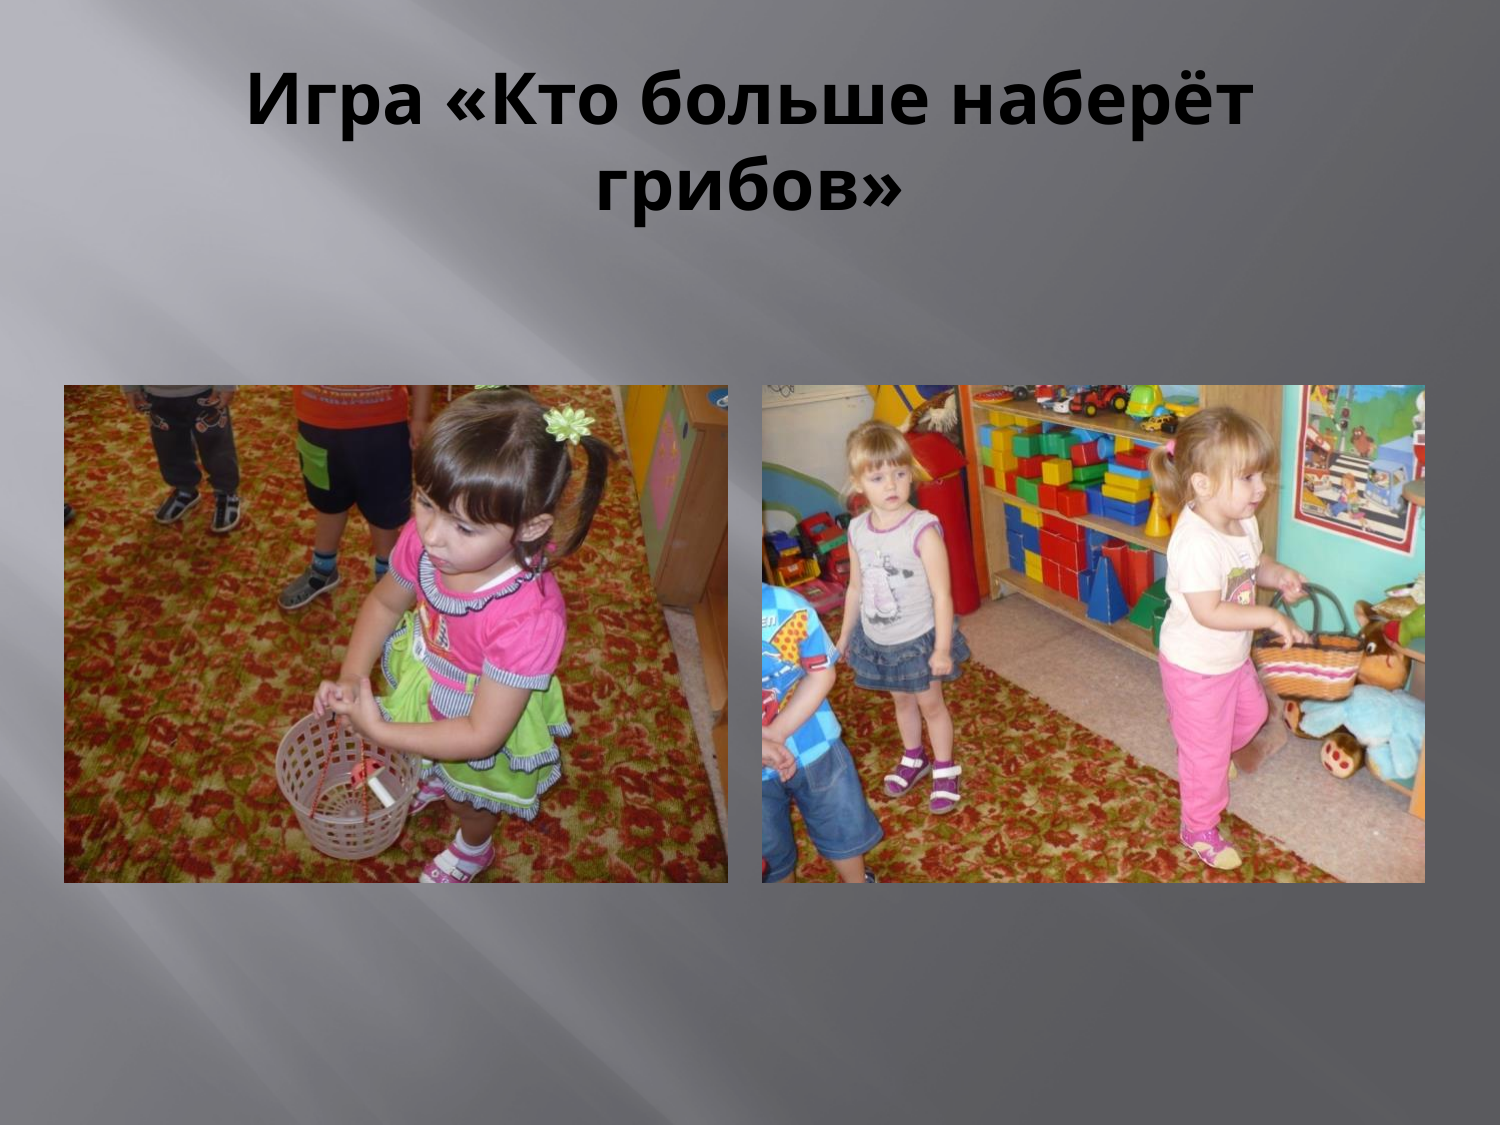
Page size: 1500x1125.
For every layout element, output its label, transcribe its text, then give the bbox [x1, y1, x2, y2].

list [762, 384, 1426, 883]
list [64, 385, 728, 883]
title Игра «Кто больше наберёт грибов» [75, 45, 1425, 233]
